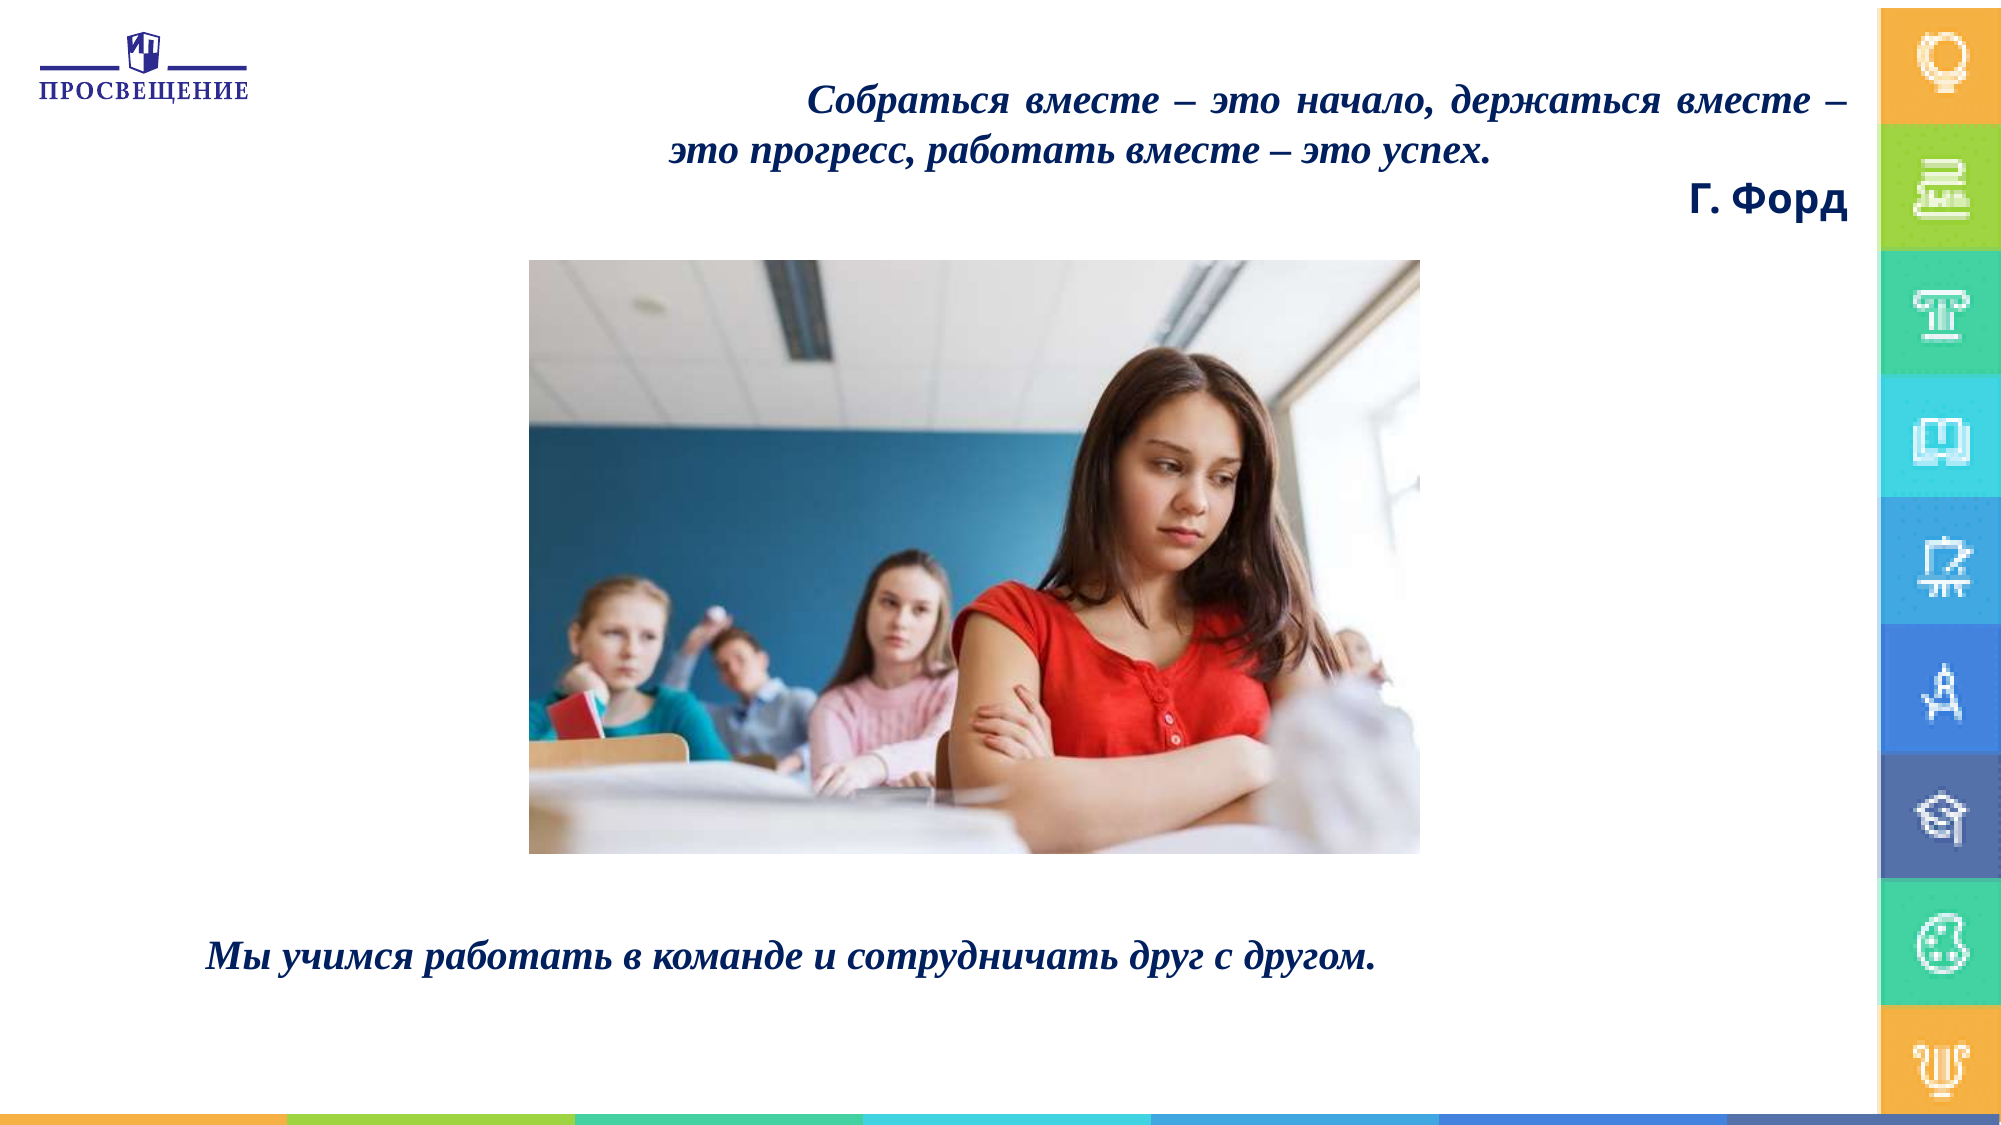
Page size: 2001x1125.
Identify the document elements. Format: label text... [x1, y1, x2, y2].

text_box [39, 31, 248, 104]
text_box Мы учимся работать в команде и сотрудничать друг с другом. [96, 920, 1420, 986]
picture [0, 7, 2001, 1125]
text_box Собраться вместе – это начало, держаться вместе – это прогресс, работать вместе – это успех. Г. Форд [654, 64, 1863, 229]
picture [529, 260, 1420, 854]
